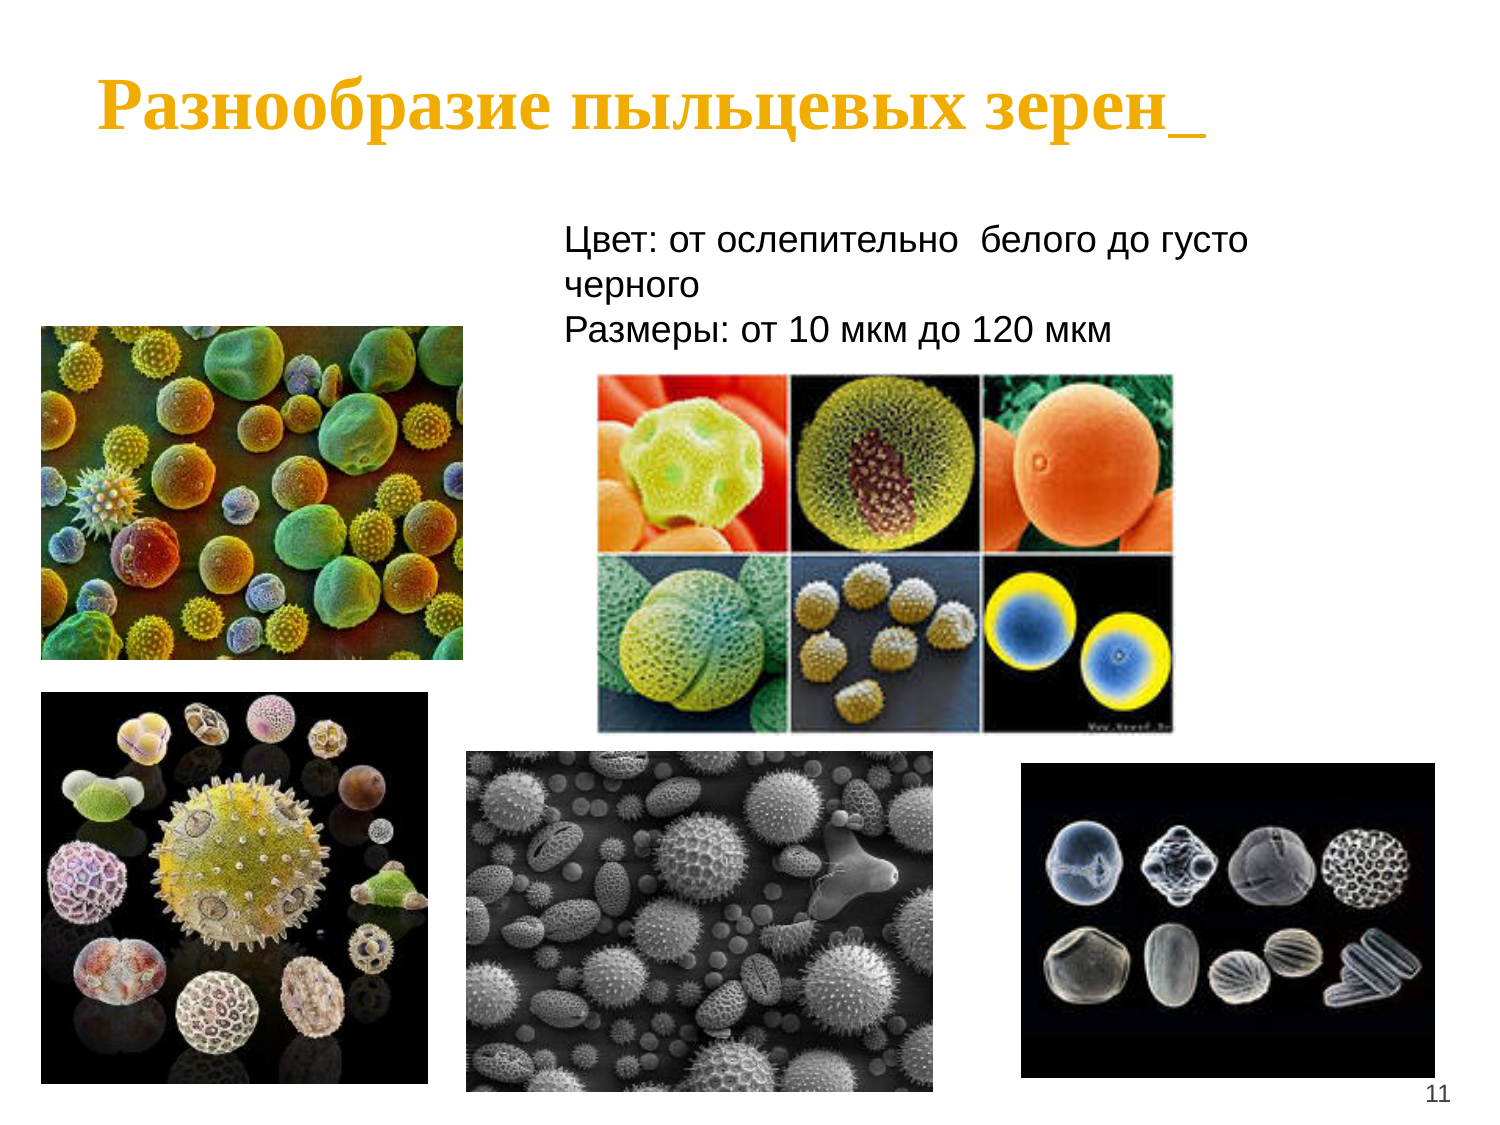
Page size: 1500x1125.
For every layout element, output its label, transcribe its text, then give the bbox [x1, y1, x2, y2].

picture [1021, 763, 1435, 1078]
picture [466, 751, 933, 1092]
text_box Цвет: от ослепительно белого до густо черного Размеры: от 10 мкм до 120 мкм [549, 207, 1393, 358]
picture [41, 326, 463, 660]
title Разнообразие пыльцевых зерен [82, 35, 1432, 164]
slide_number 11 [1345, 1062, 1467, 1108]
picture [41, 692, 428, 1084]
picture [596, 373, 1176, 736]
